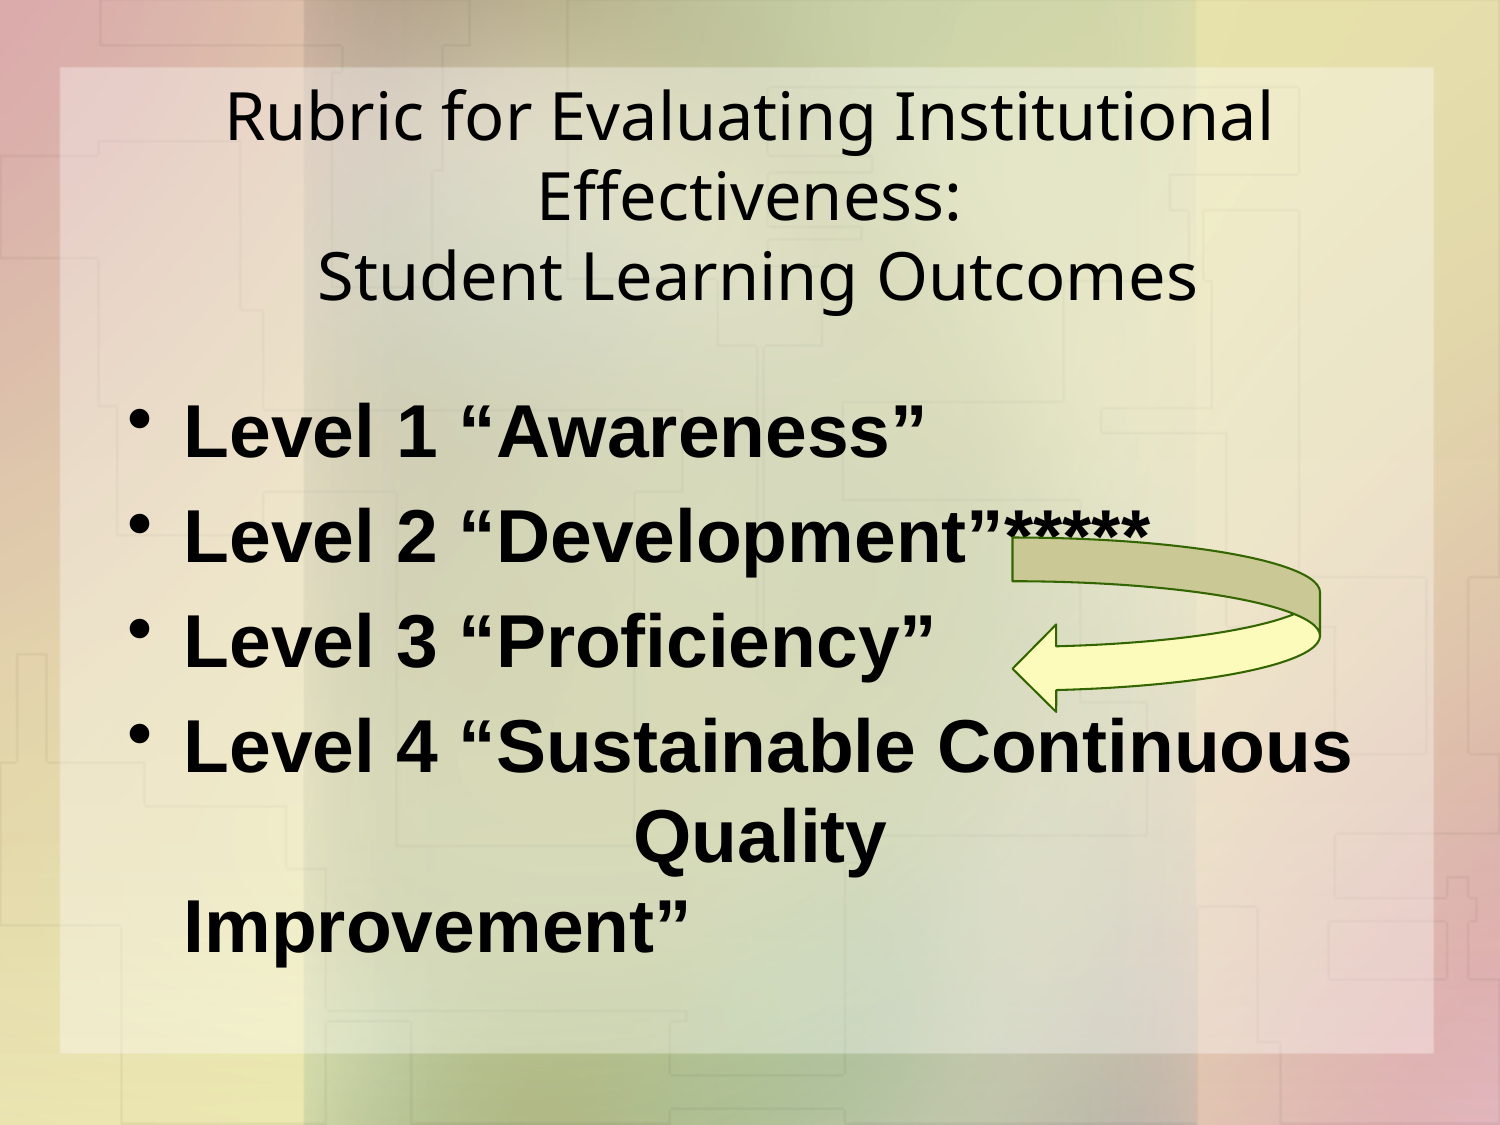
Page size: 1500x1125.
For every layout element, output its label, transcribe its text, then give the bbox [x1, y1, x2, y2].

list Level 1 “Awareness” Level 2 “Development”***** Level 3 “Proficiency” Level 4 “Sustainable Continuous Quality Improvement” [112, 374, 1388, 1051]
title Rubric for Evaluating Institutional Effectiveness: Student Learning Outcomes [112, 74, 1388, 313]
picture [0, 0, 1500, 1125]
text_box [1012, 537, 1321, 712]
